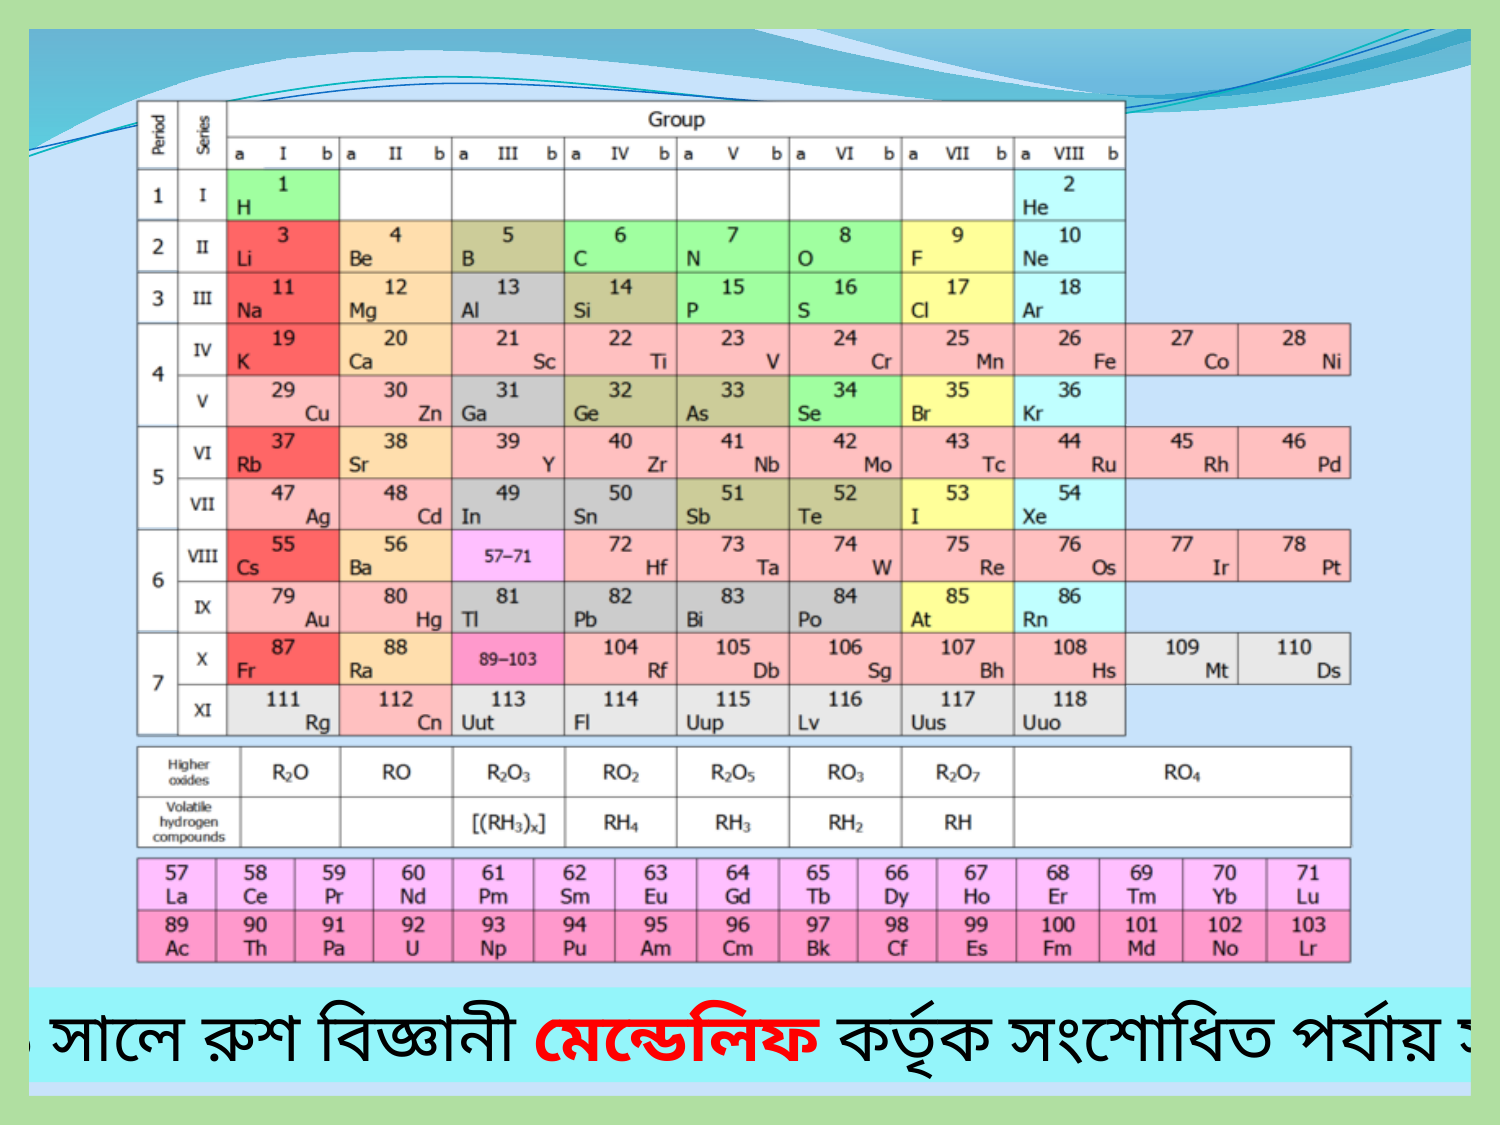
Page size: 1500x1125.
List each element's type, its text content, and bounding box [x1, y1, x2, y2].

text_box [0, 0, 1500, 1125]
picture [112, 78, 1374, 988]
text_box 18৬৯ সালে রুশ বিজ্ঞানী মেন্ডেলিফ কর্তৃক সংশোধিত পর্যায় সারণি। [31, 987, 1469, 1083]
